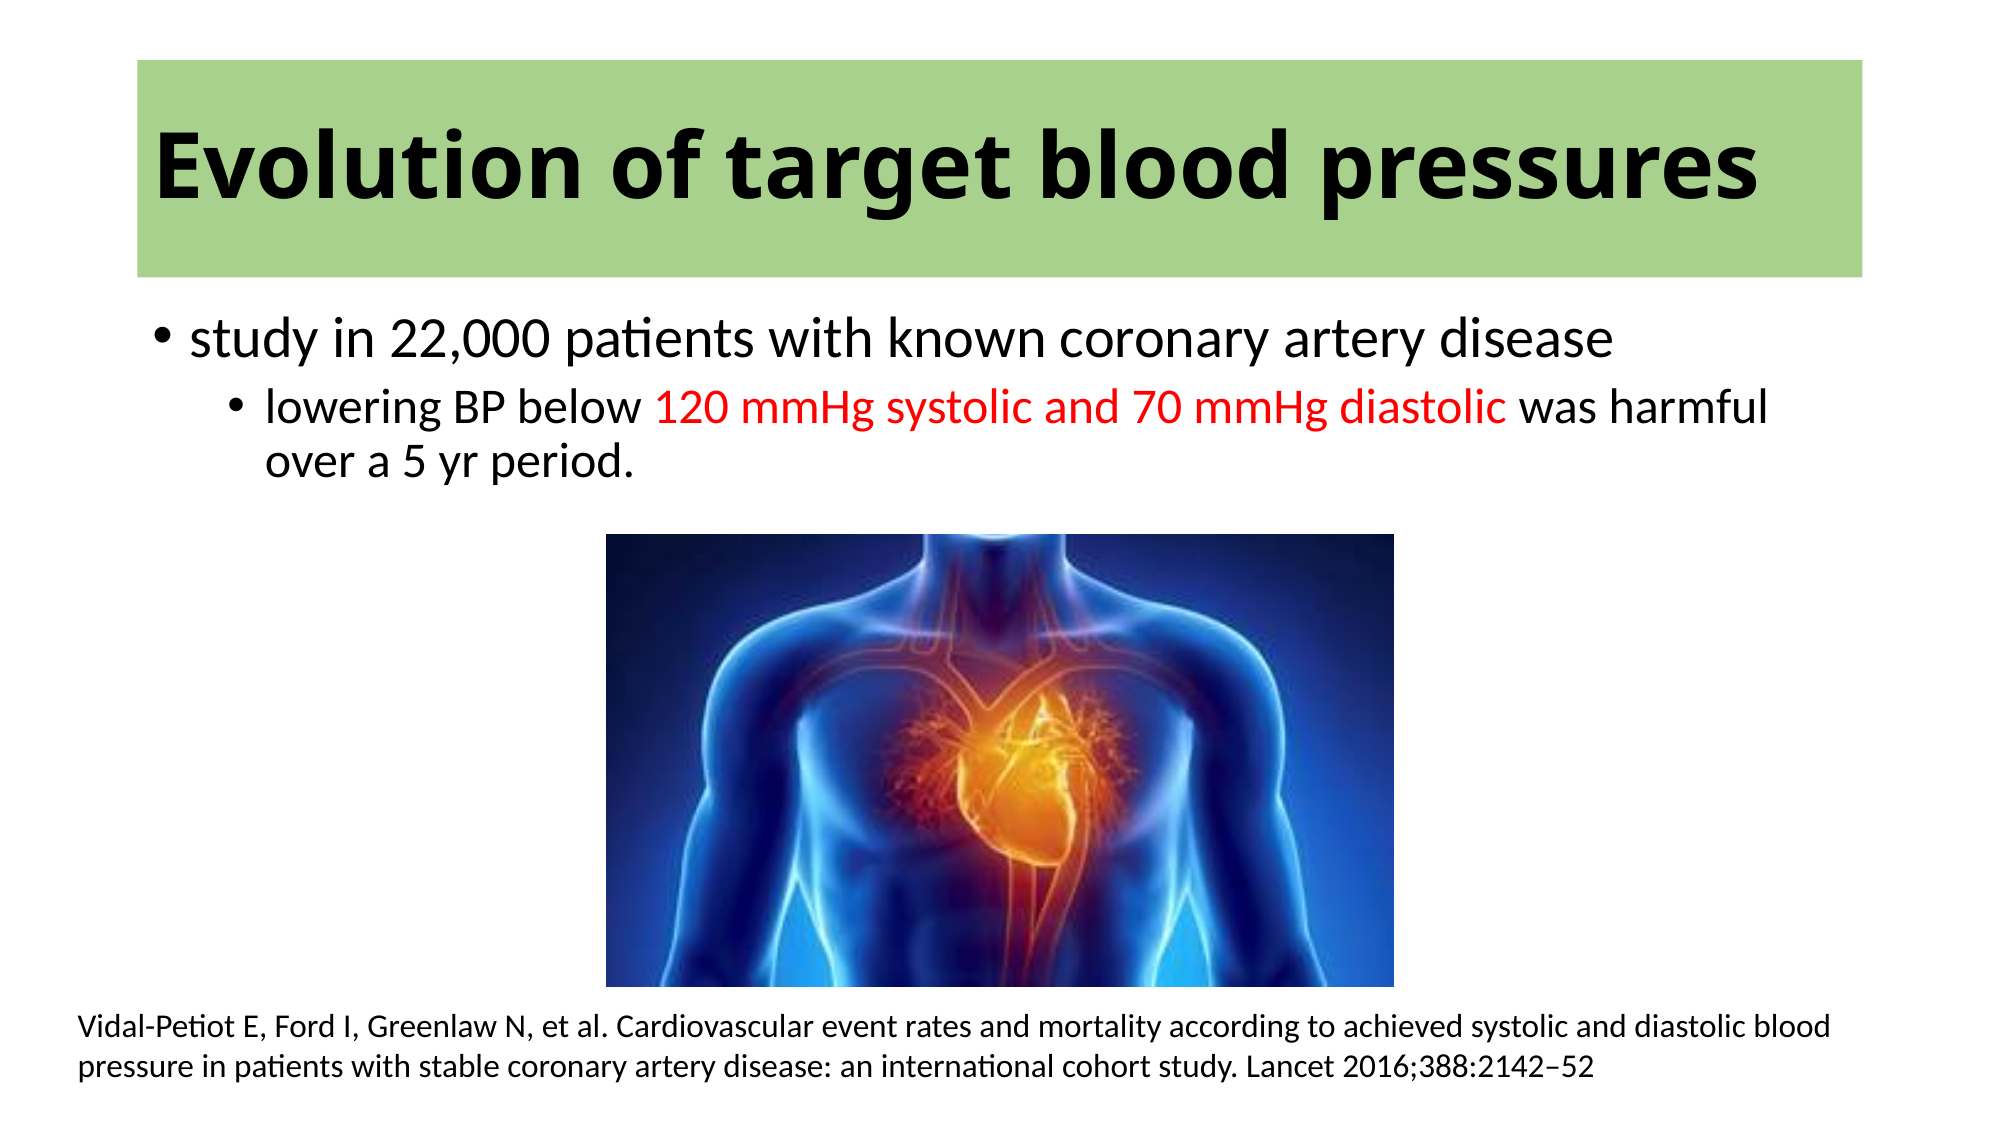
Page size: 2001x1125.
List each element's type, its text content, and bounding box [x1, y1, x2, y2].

text_box Vidal-Petiot E, Ford I, Greenlaw N, et al. Cardiovascular event rates and mortality according to achieved systolic and diastolic blood pressure in patients with stable coronary artery disease: an international cohort study. Lancet 2016;388:2142–52 [63, 997, 1937, 1092]
picture [606, 534, 1394, 987]
list study in 22,000 patients with known coronary artery disease lowering BP below 120 mmHg systolic and 70 mmHg diastolic was harmful over a 5 yr period. [137, 299, 1863, 997]
title Evolution of target blood pressures [137, 59, 1863, 278]
